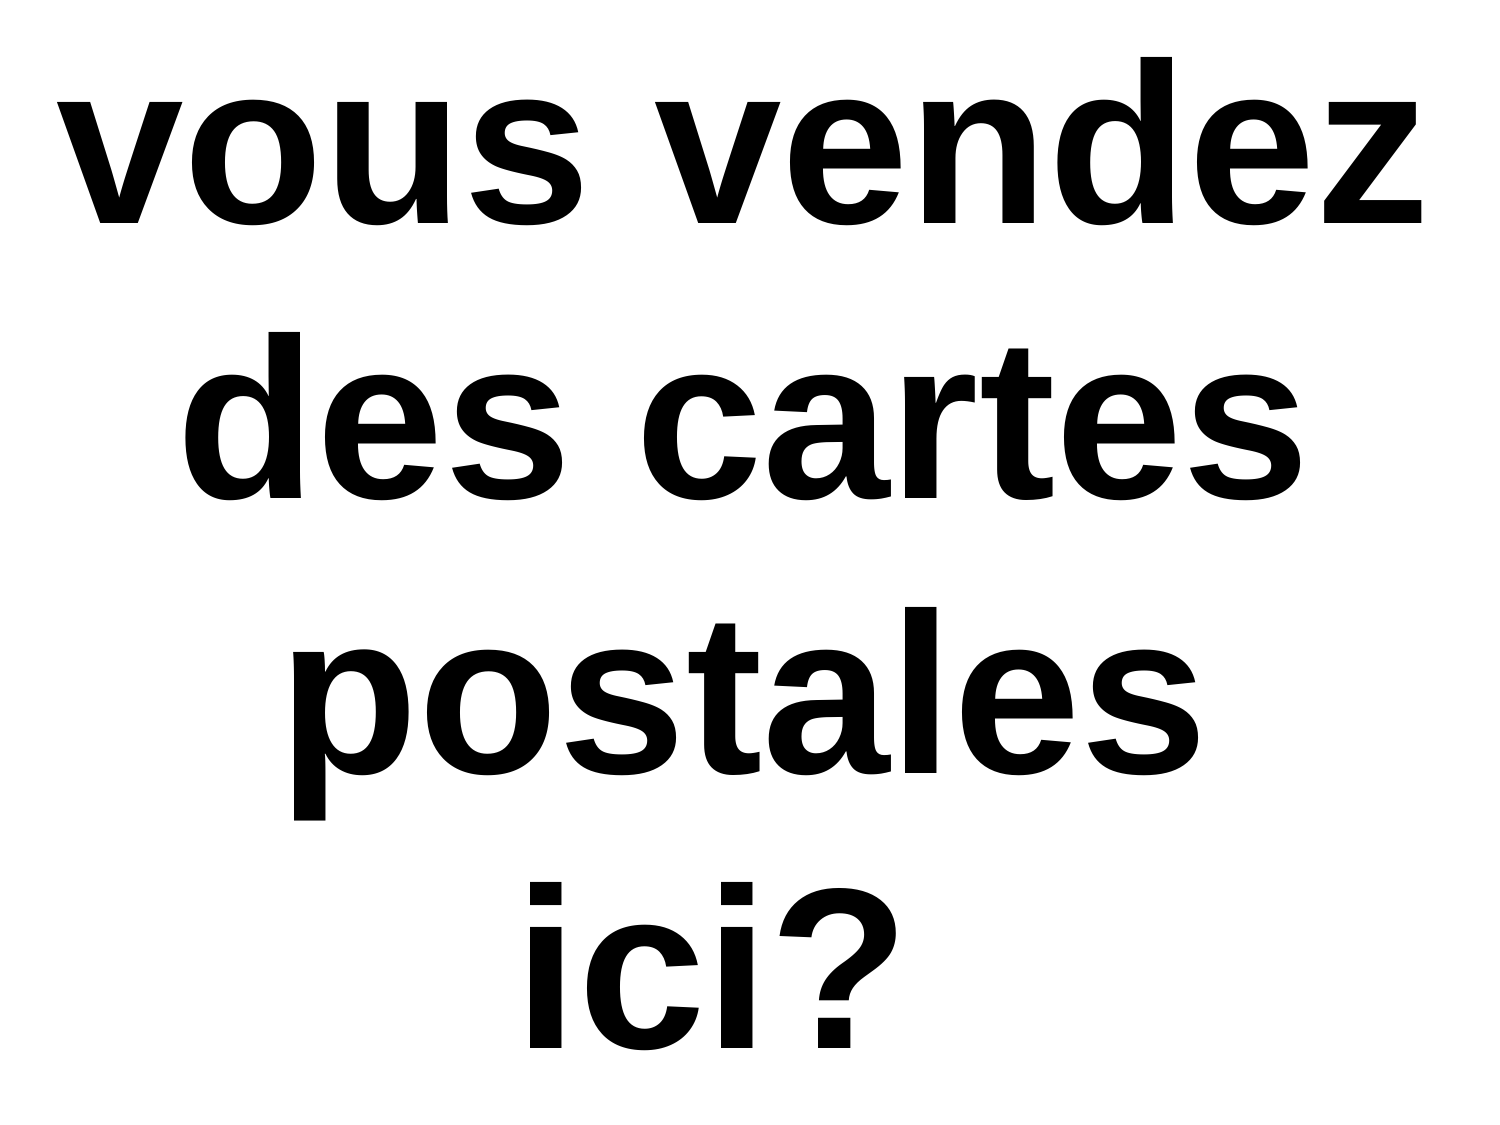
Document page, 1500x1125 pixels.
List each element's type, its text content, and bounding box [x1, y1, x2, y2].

text_box vous vendez des cartes postales ici? [41, 0, 1447, 1103]
